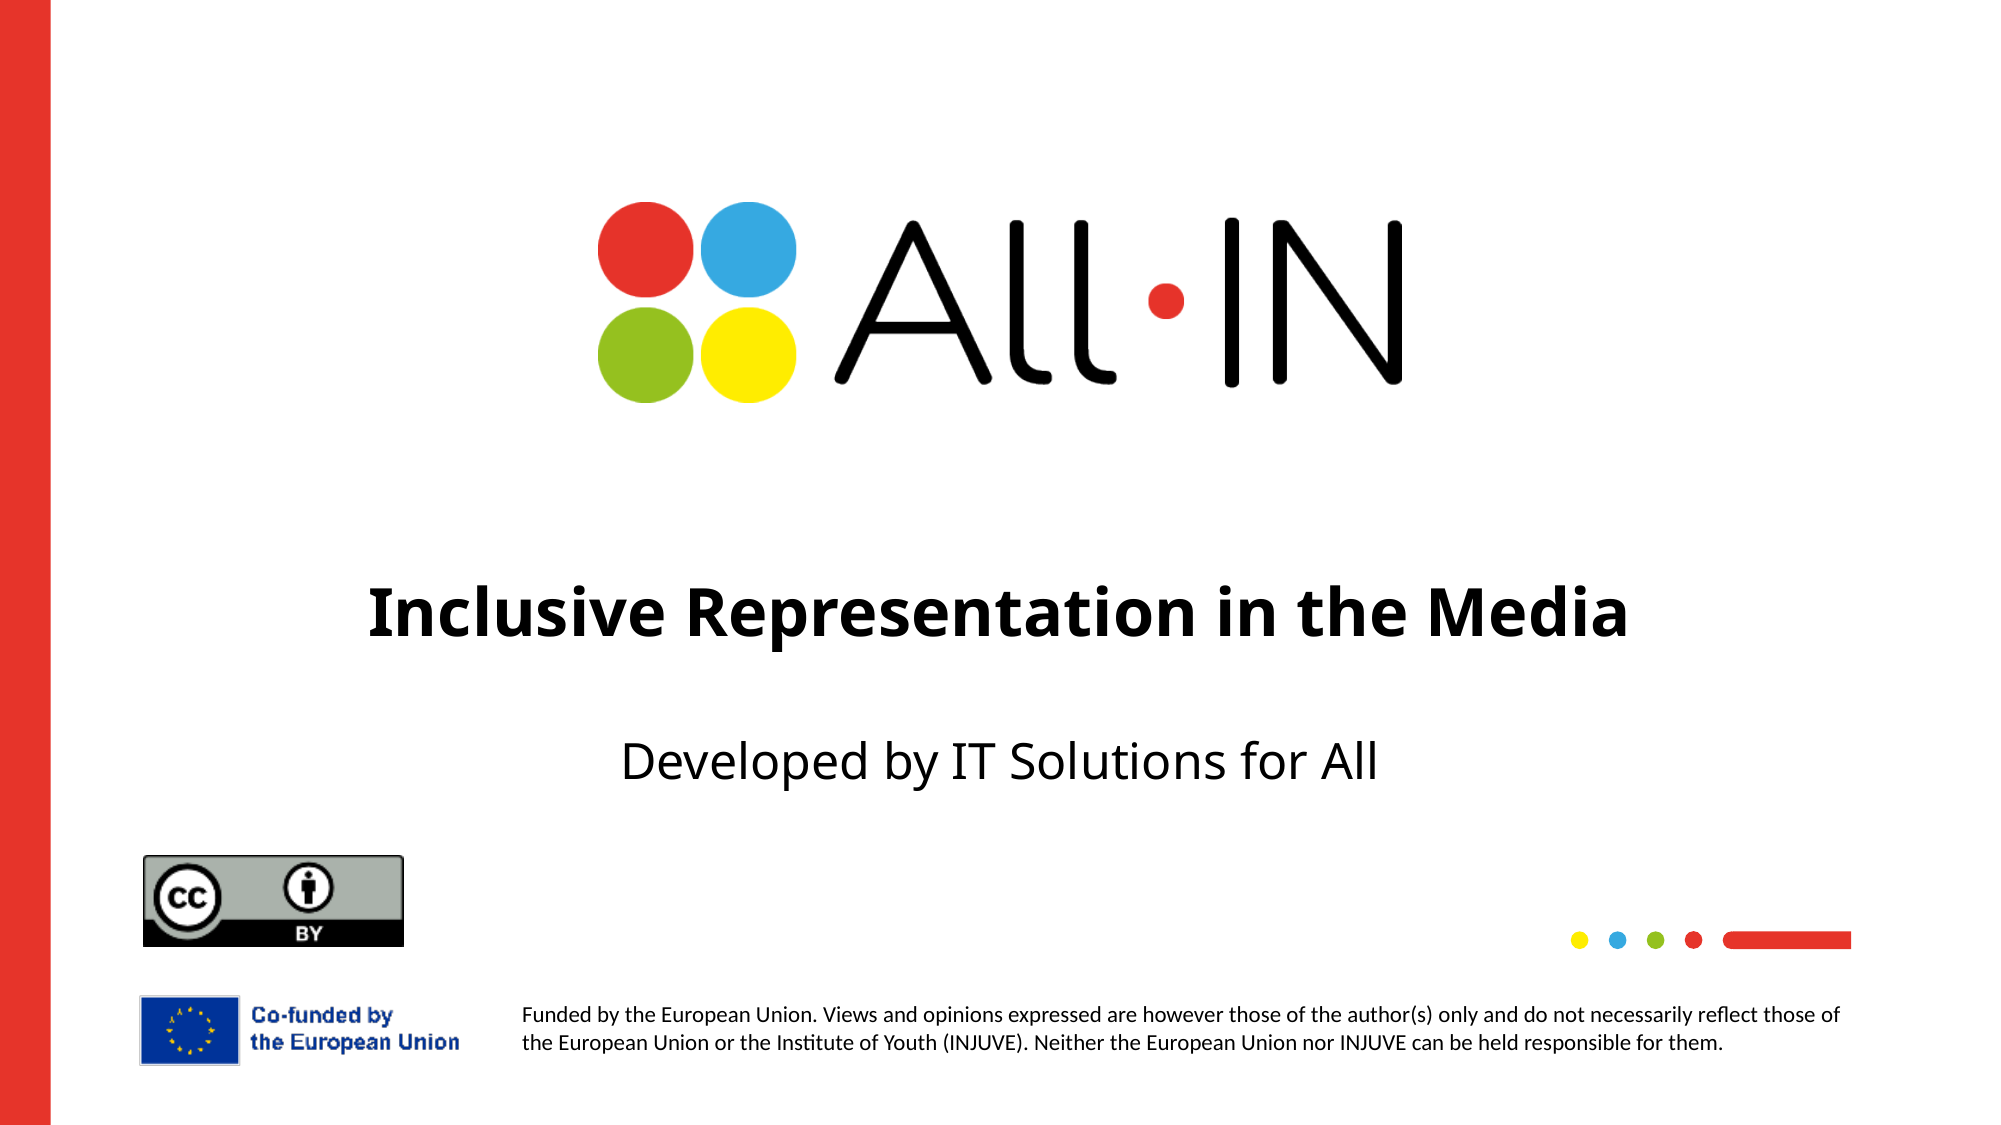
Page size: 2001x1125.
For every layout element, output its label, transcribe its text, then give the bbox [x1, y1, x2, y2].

subtitle Inclusive Representation in the Media Developed by IT Solutions for All [249, 562, 1750, 835]
picture [137, 993, 473, 1069]
picture [598, 202, 1402, 403]
picture [143, 855, 404, 947]
